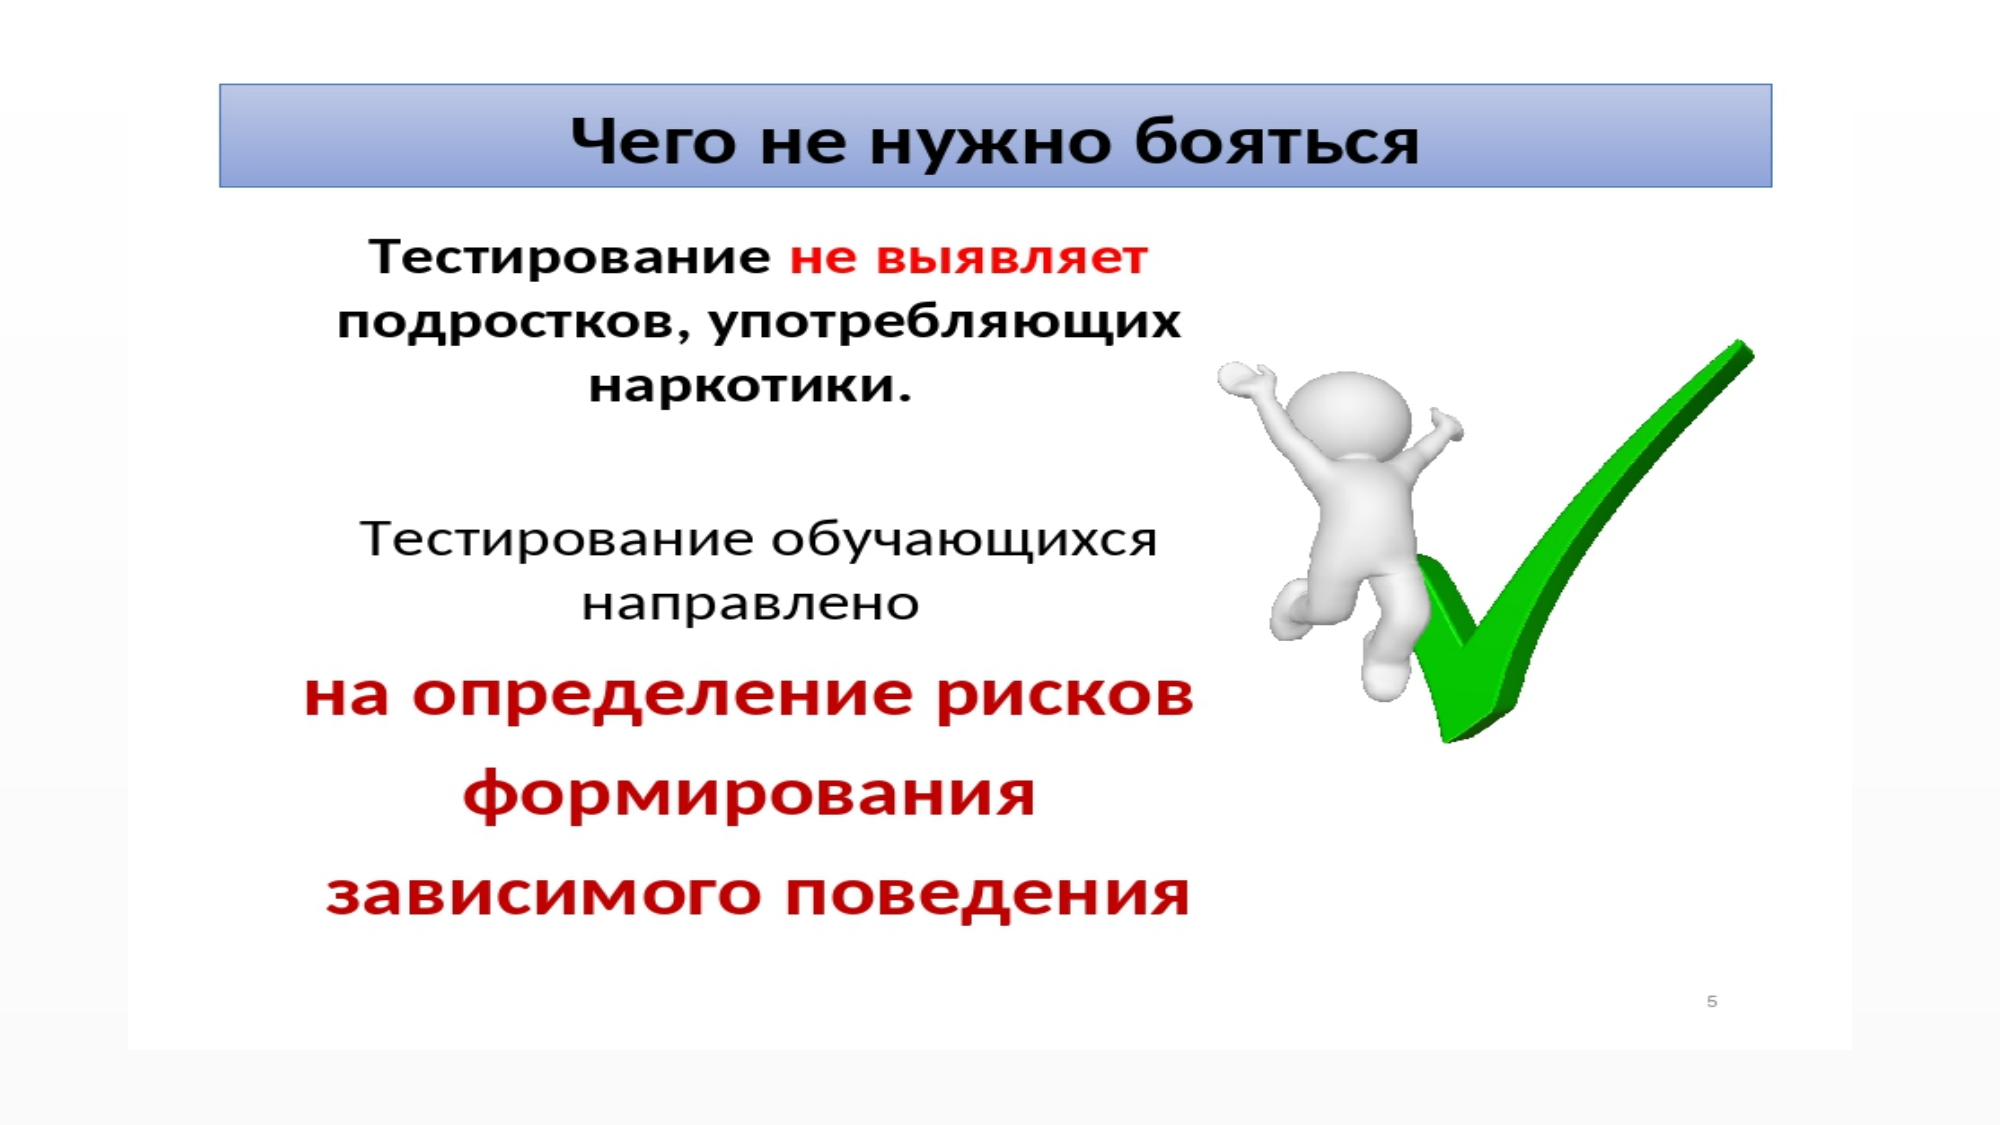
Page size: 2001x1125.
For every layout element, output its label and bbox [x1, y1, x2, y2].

picture [128, 24, 1852, 1050]
